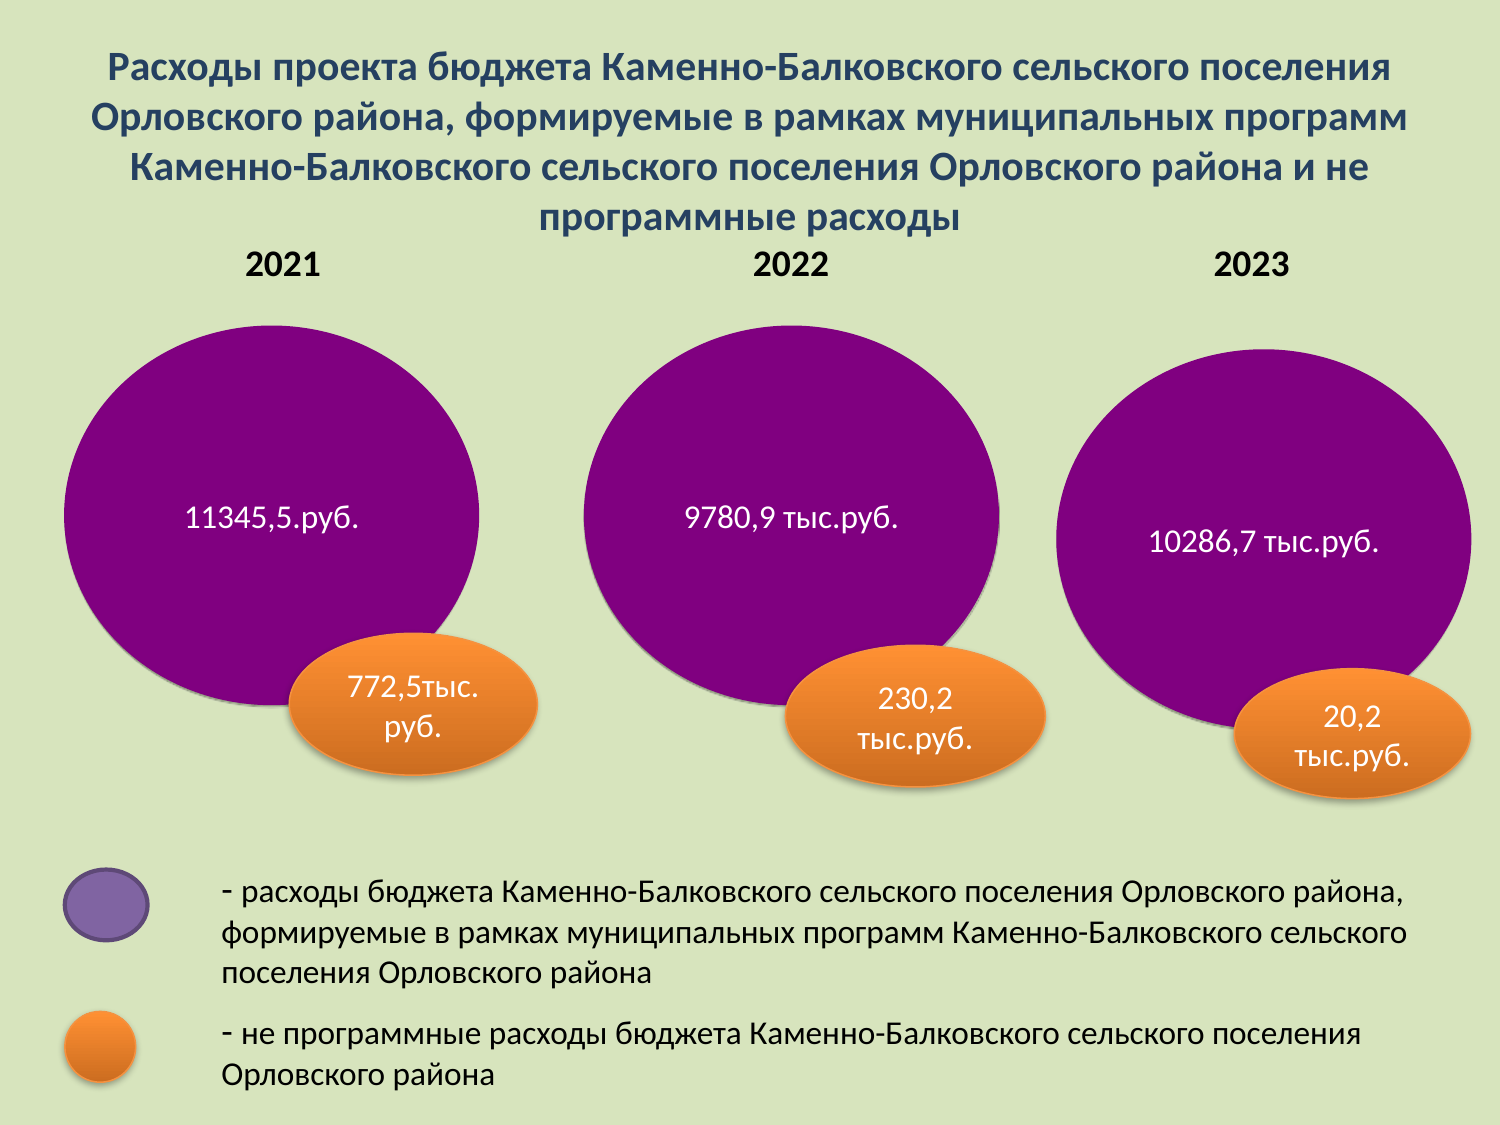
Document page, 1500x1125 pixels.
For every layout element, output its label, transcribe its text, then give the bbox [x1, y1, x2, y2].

text_box 9780,9 тыс.руб. [584, 326, 999, 705]
text_box - расходы бюджета Каменно-Балковского сельского поселения Орловского района, формируемые в рамках муниципальных программ Каменно-Балковского сельского поселения Орловского района [206, 857, 1471, 998]
title Расходы проекта бюджета Каменно-Балковского сельского поселения Орловского района, формируемые в рамках муниципальных программ Каменно-Балковского сельского поселения Орловского района и не программные расходы [74, 44, 1426, 233]
text_box [62, 867, 150, 943]
text_box 10286,7 тыс.руб. [1057, 350, 1471, 726]
text_box 20,2 тыс.руб. [1233, 667, 1472, 800]
text_box 11345,5.руб. [64, 326, 479, 705]
text_box 2021 [230, 231, 349, 292]
text_box 772,5тыс.руб. [288, 632, 539, 776]
text_box - не программные расходы бюджета Каменно-Балковского сельского поселения Орловского района [206, 999, 1483, 1100]
text_box [64, 1010, 137, 1084]
text_box 2023 [1198, 231, 1317, 292]
text_box 2022 [738, 231, 857, 292]
text_box 230,2 тыс.руб. [784, 644, 1047, 788]
